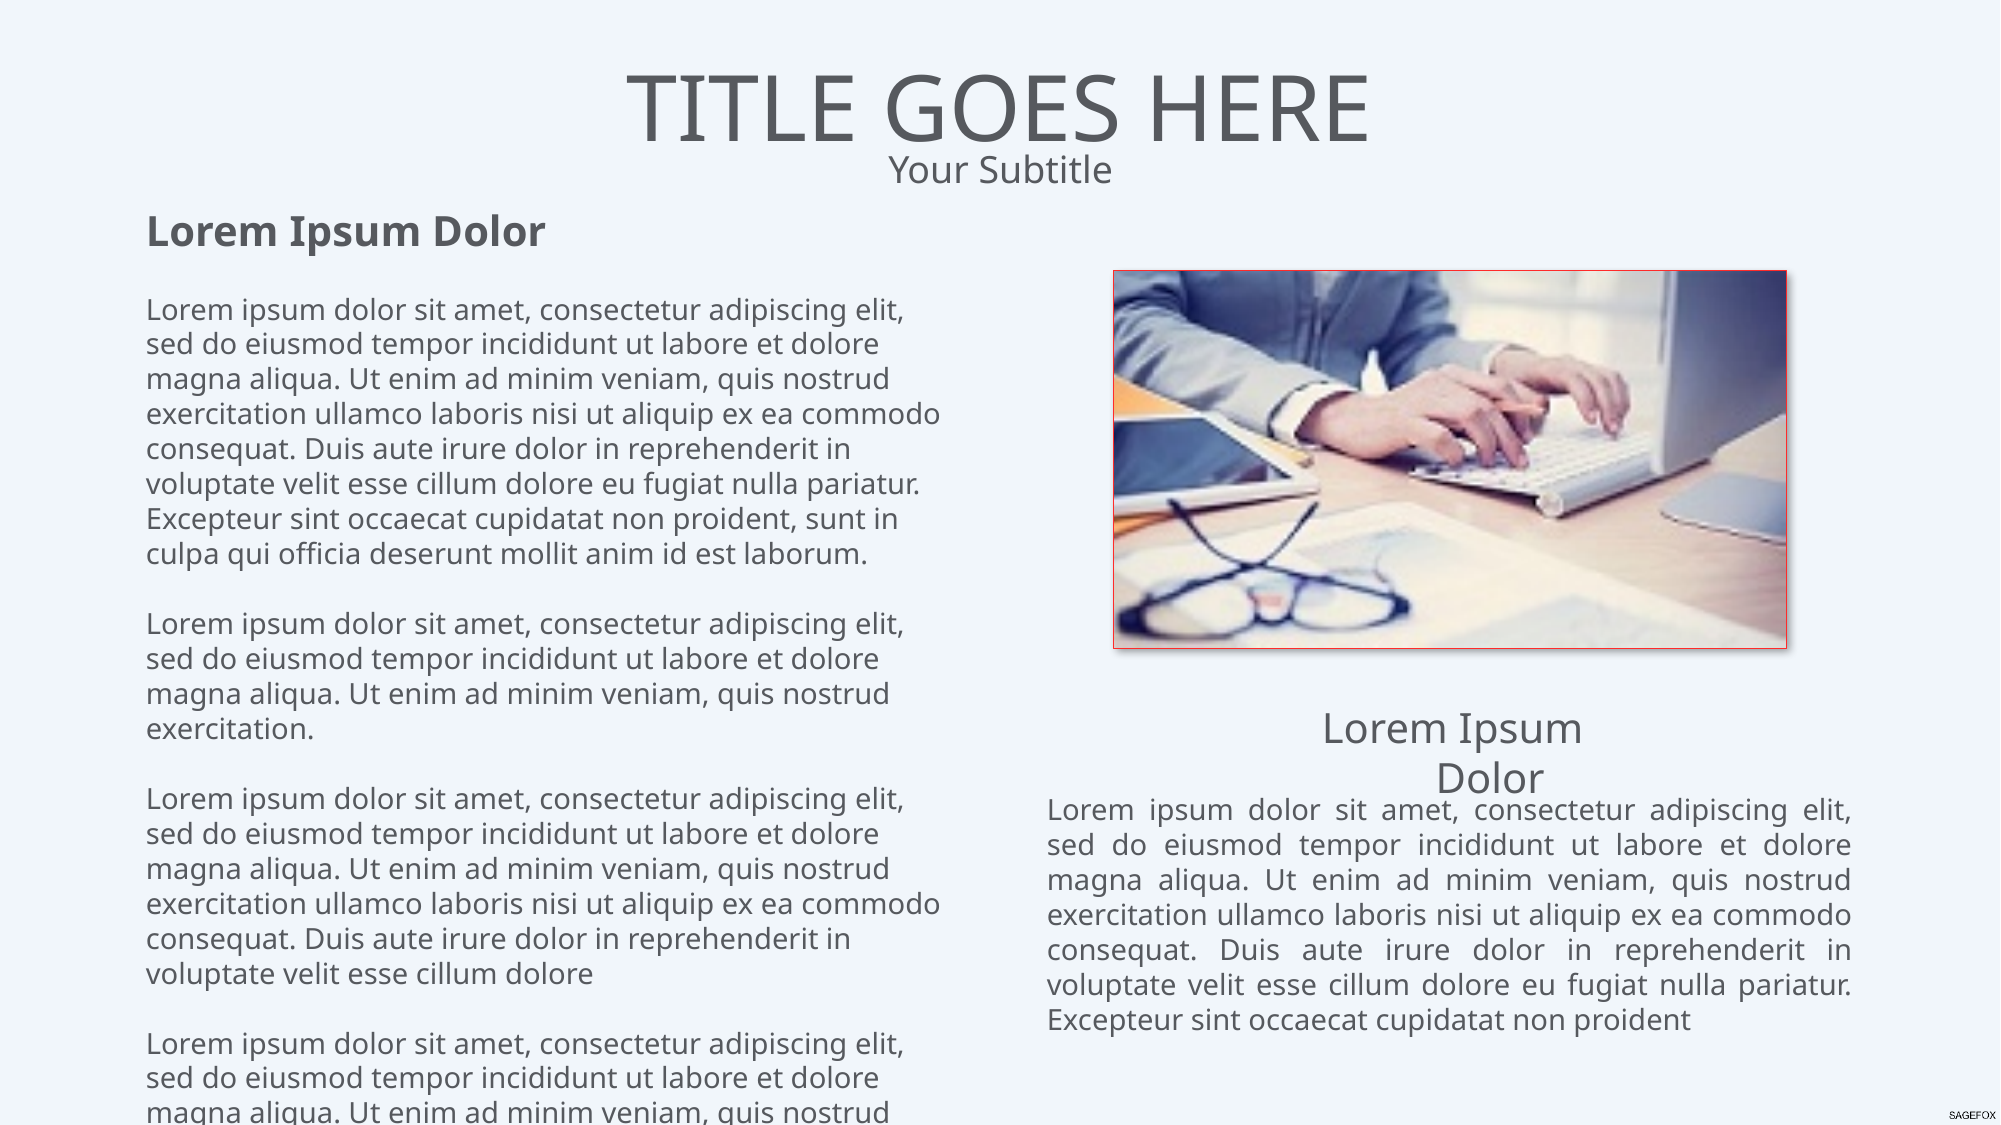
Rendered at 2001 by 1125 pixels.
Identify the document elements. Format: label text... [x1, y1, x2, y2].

text_box Lorem Ipsum Dolor [145, 207, 952, 252]
picture [1925, 1102, 2000, 1123]
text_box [548, 42, 1452, 199]
picture [1113, 271, 1786, 648]
text_box Lorem ipsum dolor sit amet, consectetur adipiscing elit, sed do eiusmod tempor incididunt ut labore et dolore magna aliqua. Ut enim ad minim veniam, quis nostrud exercitation ullamco laboris nisi ut aliquip ex ea commodo consequat. Duis aute irure dolor in reprehenderit in voluptate velit esse cillum dolore eu fugiat nulla pariatur. Excepteur sint occaecat cupidatat non proident, sunt in culpa qui officia deserunt mollit anim id est laborum. Lorem ipsum dolor sit amet, consectetur adipiscing elit, sed do eiusmod tempor incididunt ut labore et dolore magna aliqua. Ut enim ad minim veniam, quis nostrud exercitation. Lorem ipsum dolor sit amet, consectetur adipiscing elit, sed do eiusmod tempor incididunt ut labore et dolore magna aliqua. Ut enim ad minim veniam, quis nostrud exercitation ullamco laboris nisi ut aliquip ex ea commodo consequat. Duis aute irure dolor in reprehenderit in voluptate velit esse cillum dolore Lorem ipsum dolor sit amet, consectetur adipiscing elit, sed do eiusmod tempor incididunt ut labore et dolore magna aliqua. Ut enim ad minim veniam, quis nostrud exercitation. [145, 290, 952, 1125]
text_box Lorem Ipsum Dolor [1272, 729, 1633, 774]
text_box Lorem ipsum dolor sit amet, consectetur adipiscing elit, sed do eiusmod tempor incididunt ut labore et dolore magna aliqua. Ut enim ad minim veniam, quis nostrud exercitation ullamco laboris nisi ut aliquip ex ea commodo consequat. Duis aute irure dolor in reprehenderit in voluptate velit esse cillum dolore eu fugiat nulla pariatur. Excepteur sint occaecat cupidatat non proident [1046, 791, 1853, 1036]
